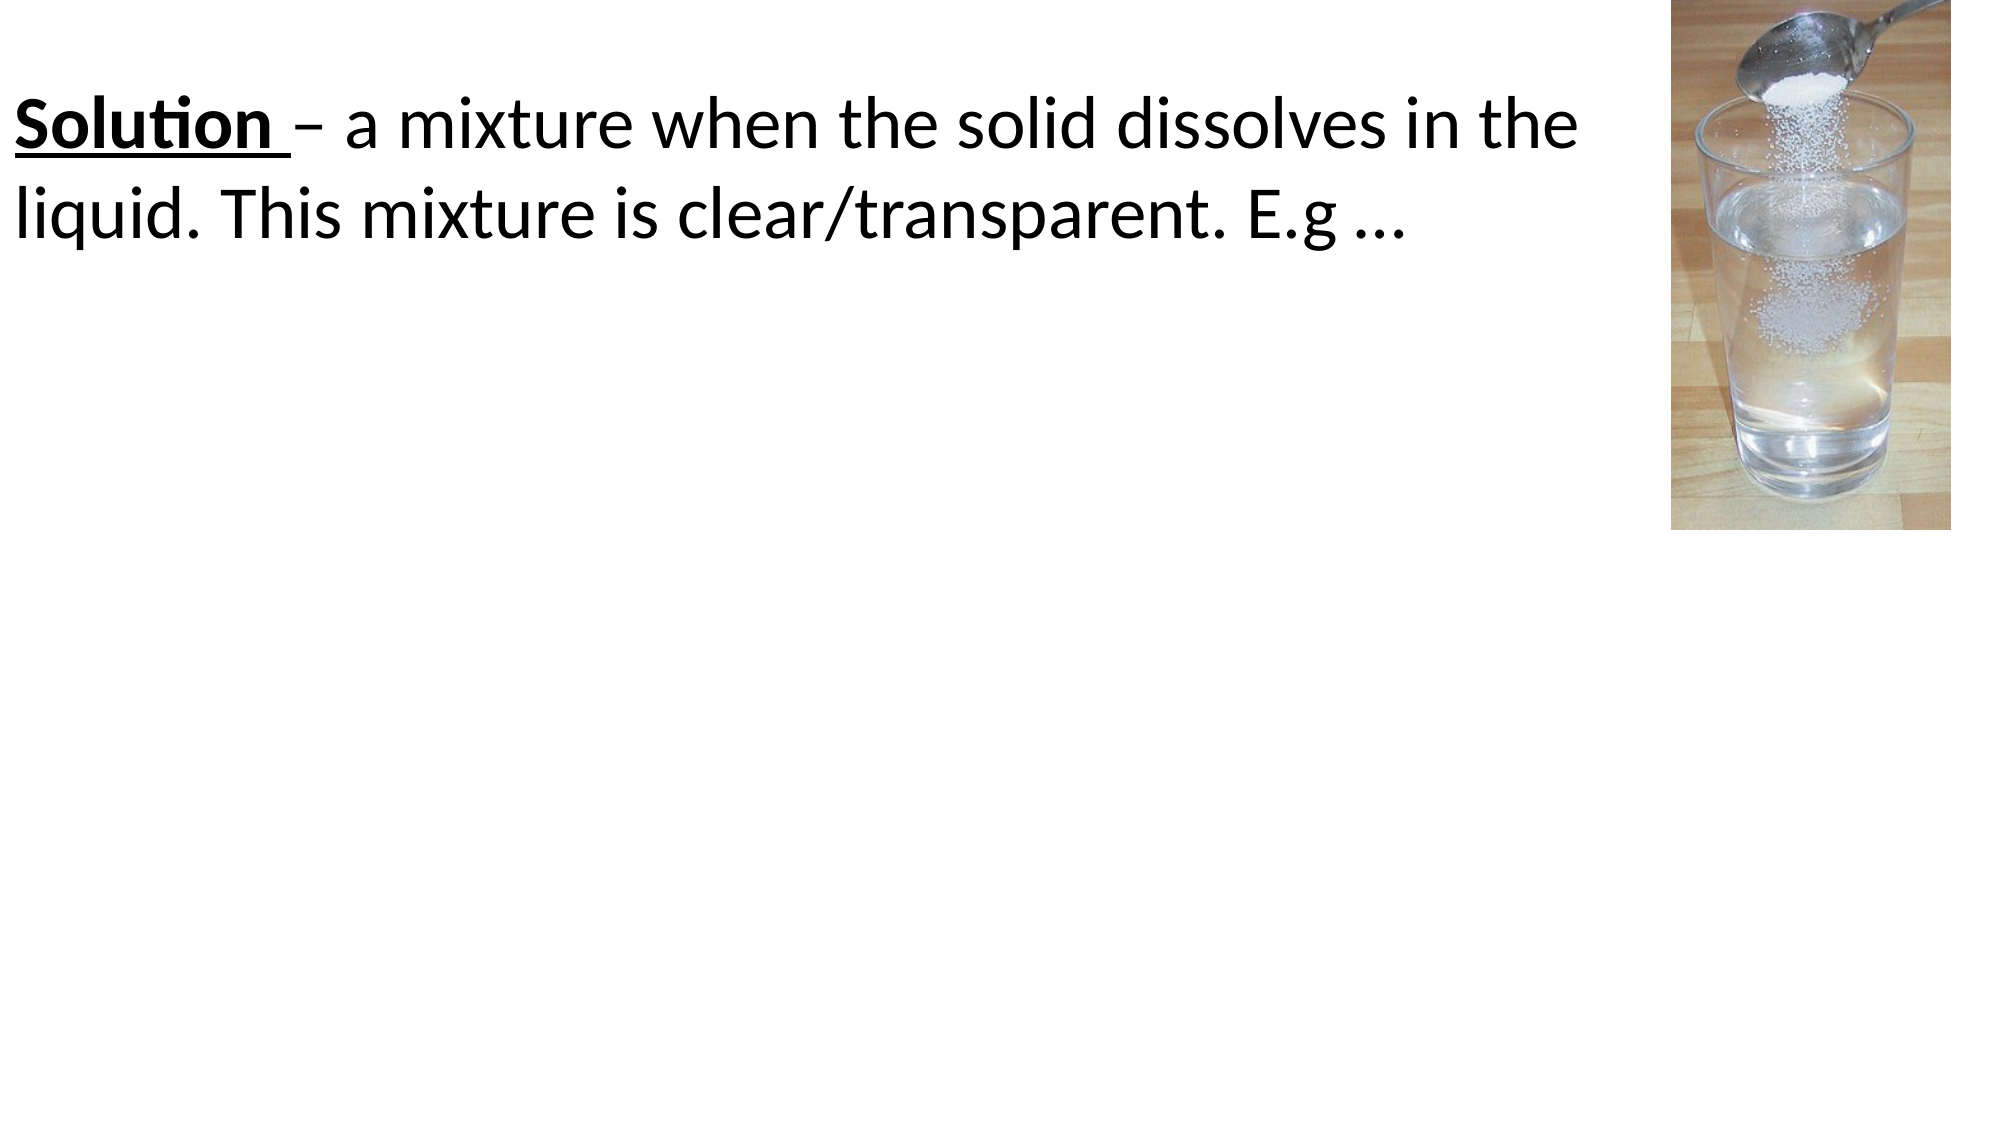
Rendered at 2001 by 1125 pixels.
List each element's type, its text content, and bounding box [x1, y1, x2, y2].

picture [1671, 0, 1951, 530]
text_box Solution – a mixture when the solid dissolves in the liquid. This mixture is clear/transparent. E.g … [0, 66, 1606, 351]
